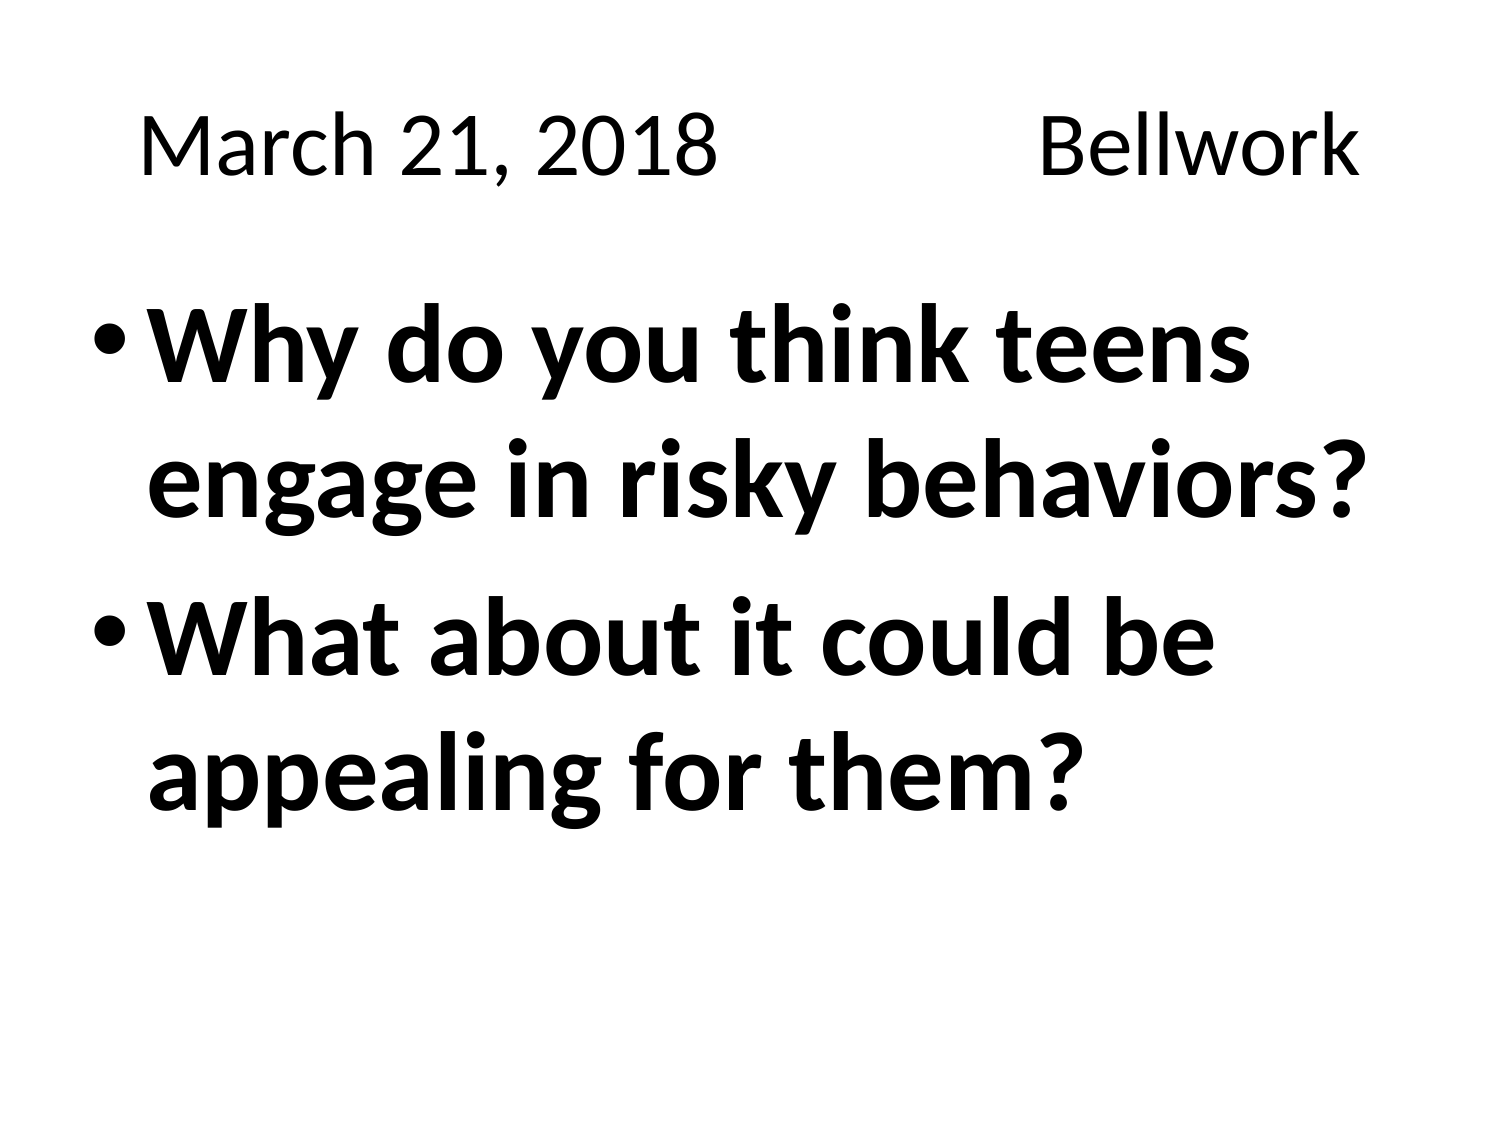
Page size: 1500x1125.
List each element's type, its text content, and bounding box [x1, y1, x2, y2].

list Why do you think teens engage in risky behaviors? What about it could be appealing for them? [75, 262, 1425, 1005]
title March 21, 2018 Bellwork [75, 45, 1425, 233]
